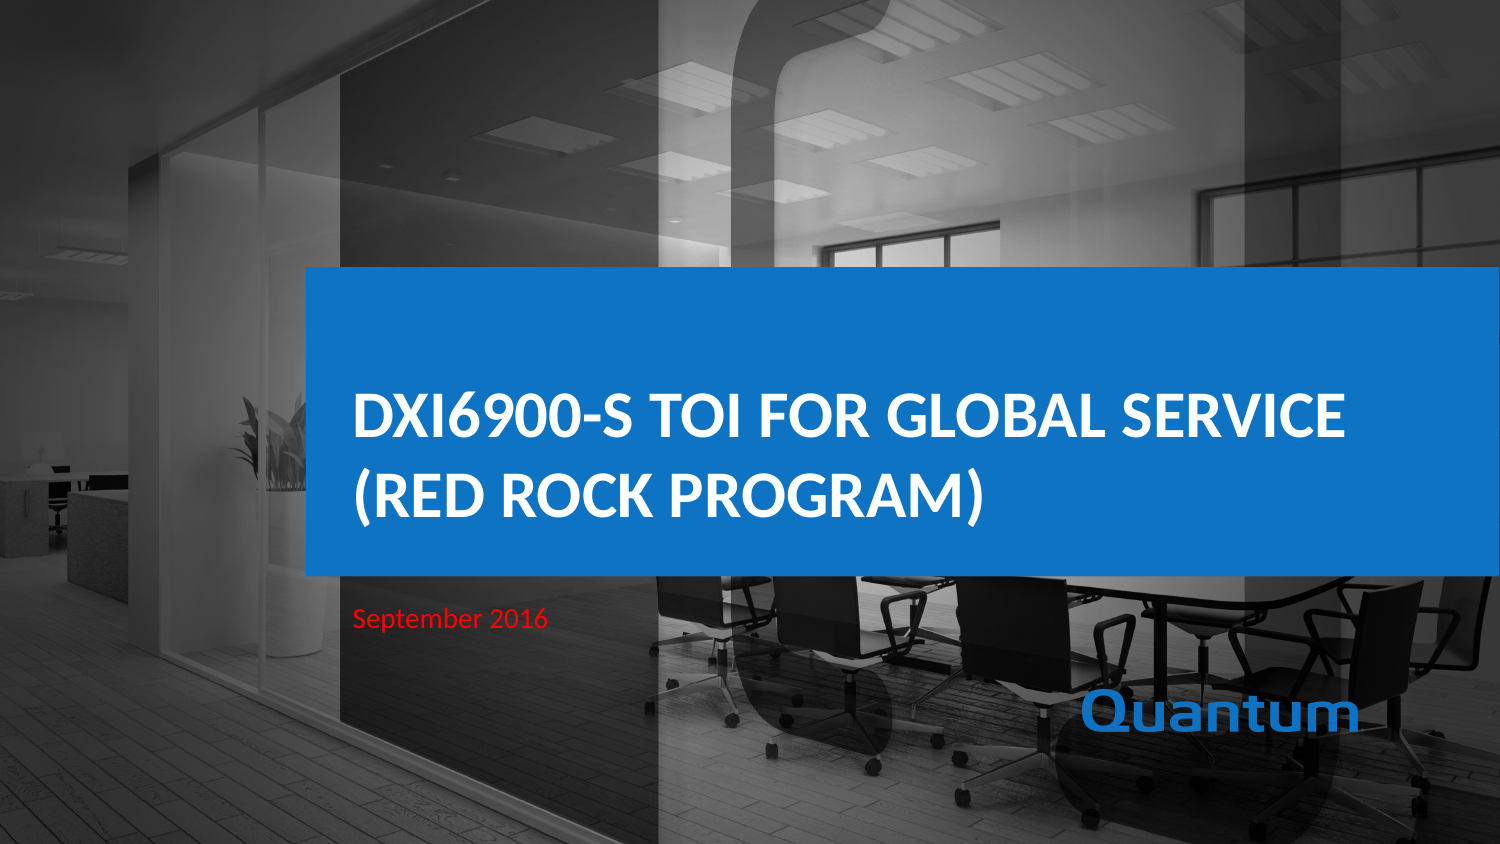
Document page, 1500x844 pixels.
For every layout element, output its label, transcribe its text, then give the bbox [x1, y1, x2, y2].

list DXi6900-S TOI for Global Service (Red Rock Program) [337, 326, 1438, 531]
picture [0, 0, 1500, 844]
subtitle September 2016 [337, 596, 1275, 694]
